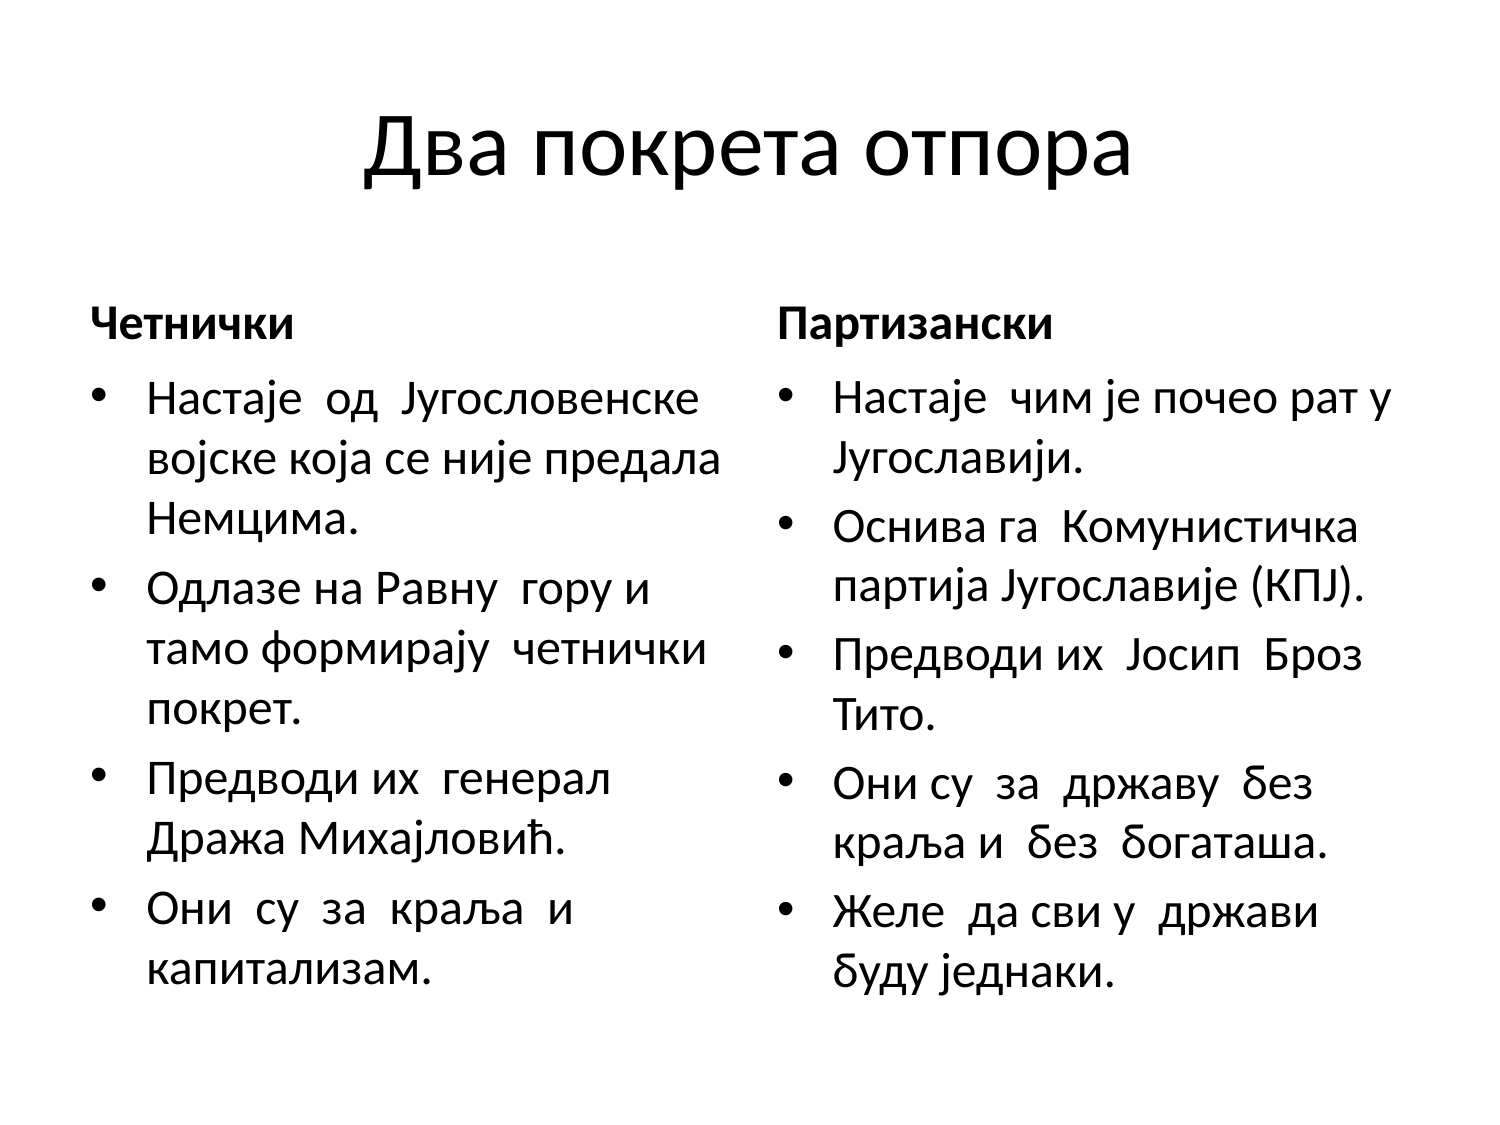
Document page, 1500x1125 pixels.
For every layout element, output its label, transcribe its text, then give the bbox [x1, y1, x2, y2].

list Настаје од Југословенске војске која се није предала Немцима. Одлазе на Равну гору и тамо формирају четнички покрет. Предводи их генерал Дража Михајловић. Они су за краља и капитализам. [75, 356, 738, 1005]
list Настаје чим је почео рат у Југославији. Оснива га Комунистичка партија Југославије (КПЈ). Предводи их Јосип Броз Тито. Они су за државу без краља и без богаташа. Желе да сви у држави буду једнаки. [761, 356, 1425, 1005]
title Два покрета отпора [75, 45, 1425, 233]
list Партизански [761, 251, 1425, 356]
list Четнички [75, 251, 738, 356]
